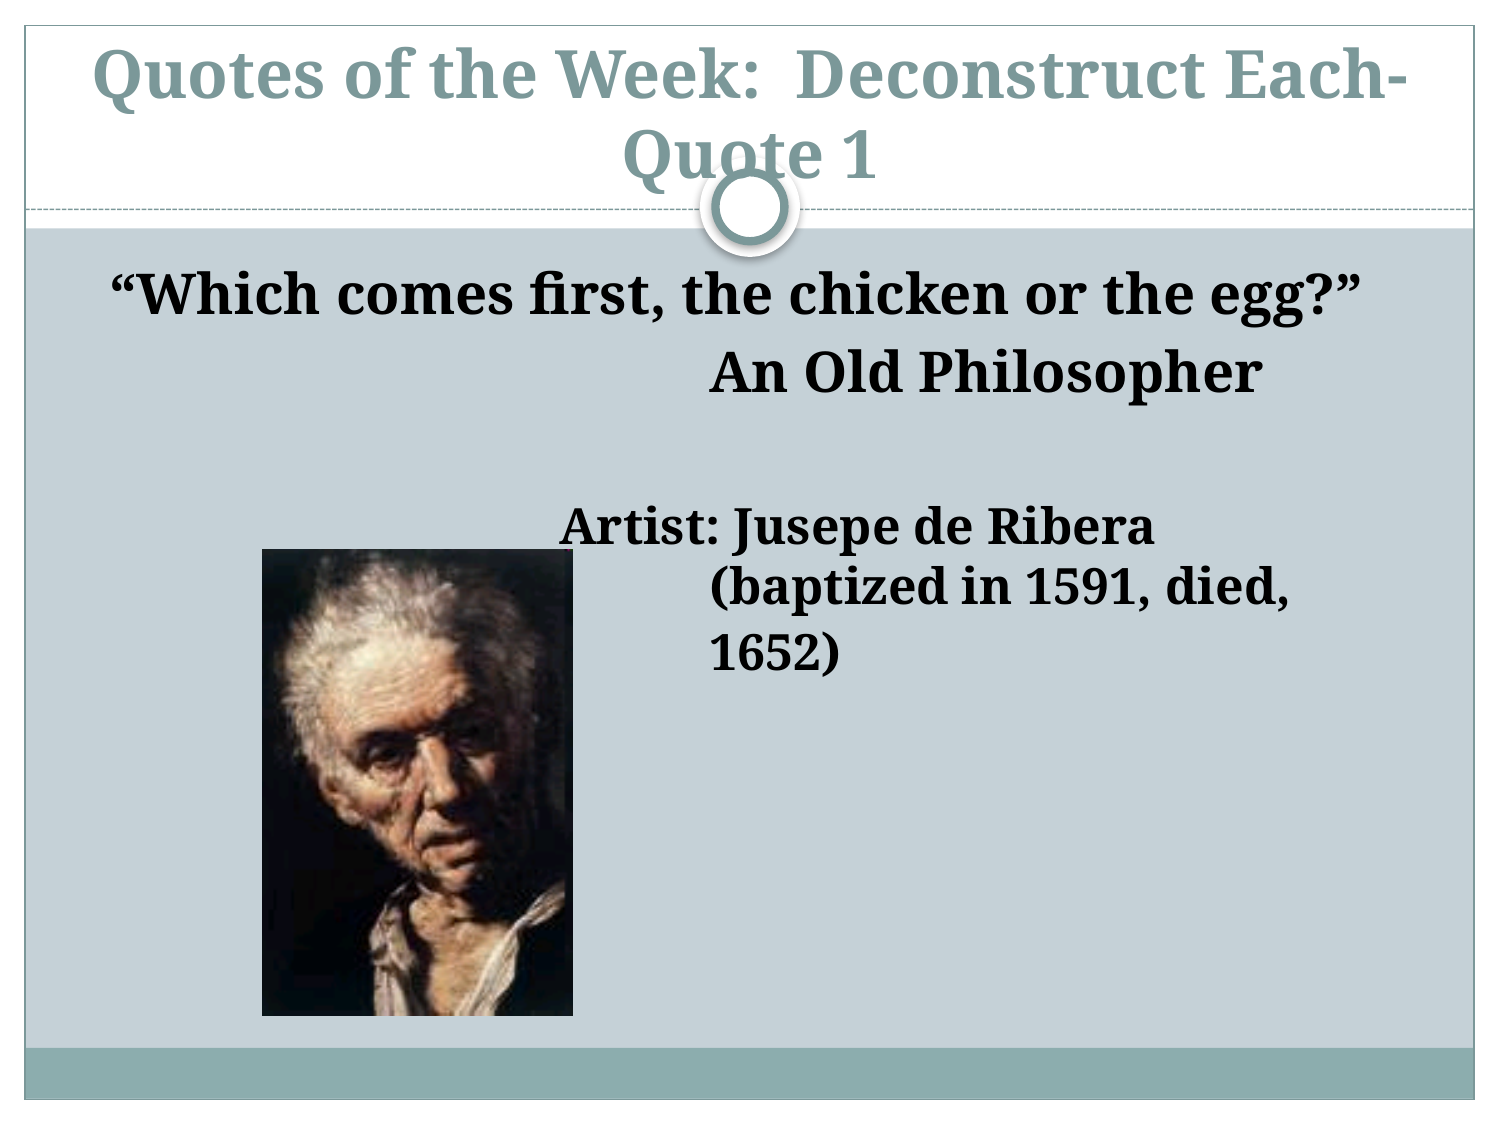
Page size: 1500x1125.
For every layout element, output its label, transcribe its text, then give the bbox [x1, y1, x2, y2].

title Quotes of the Week: Deconstruct Each- Quote 1 [0, 75, 1500, 200]
list “Which comes first, the chicken or the egg?” An Old Philosopher Artist: Jusepe de Ribera (baptized in 1591, died, 1652) [49, 250, 1445, 1001]
picture [262, 549, 574, 1016]
